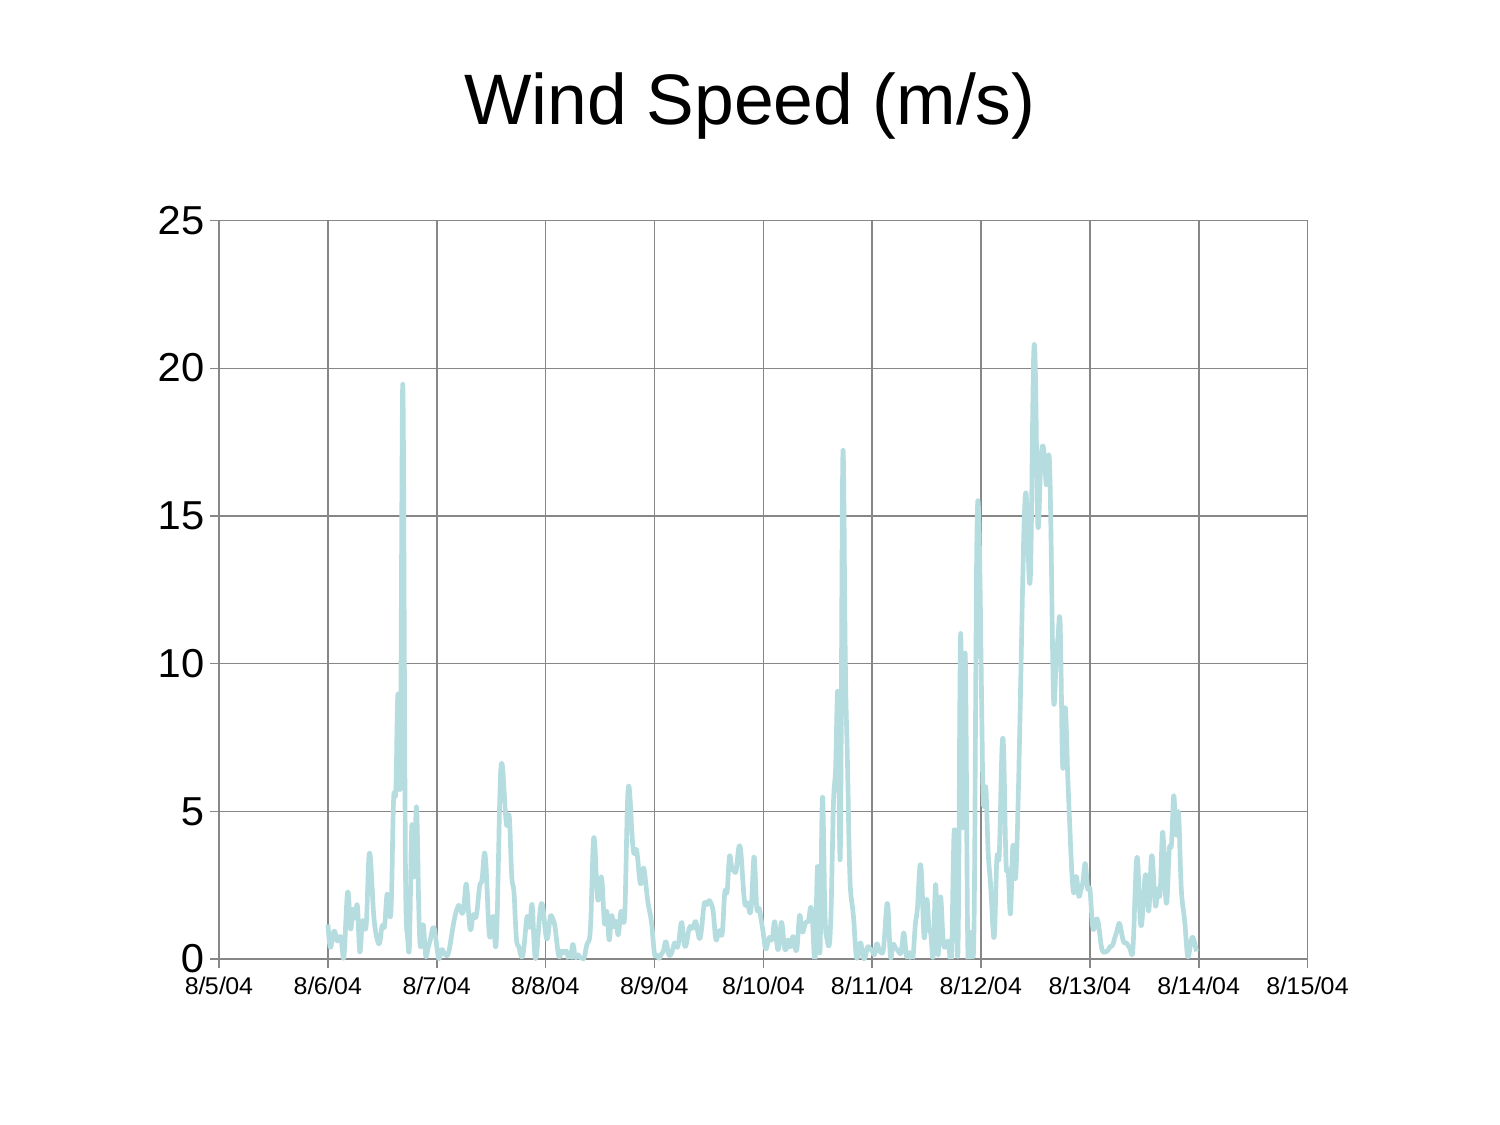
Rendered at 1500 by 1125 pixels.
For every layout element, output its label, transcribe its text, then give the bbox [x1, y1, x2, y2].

chart [145, 125, 1355, 1000]
title Wind Speed (m/s) [75, 45, 1425, 233]
